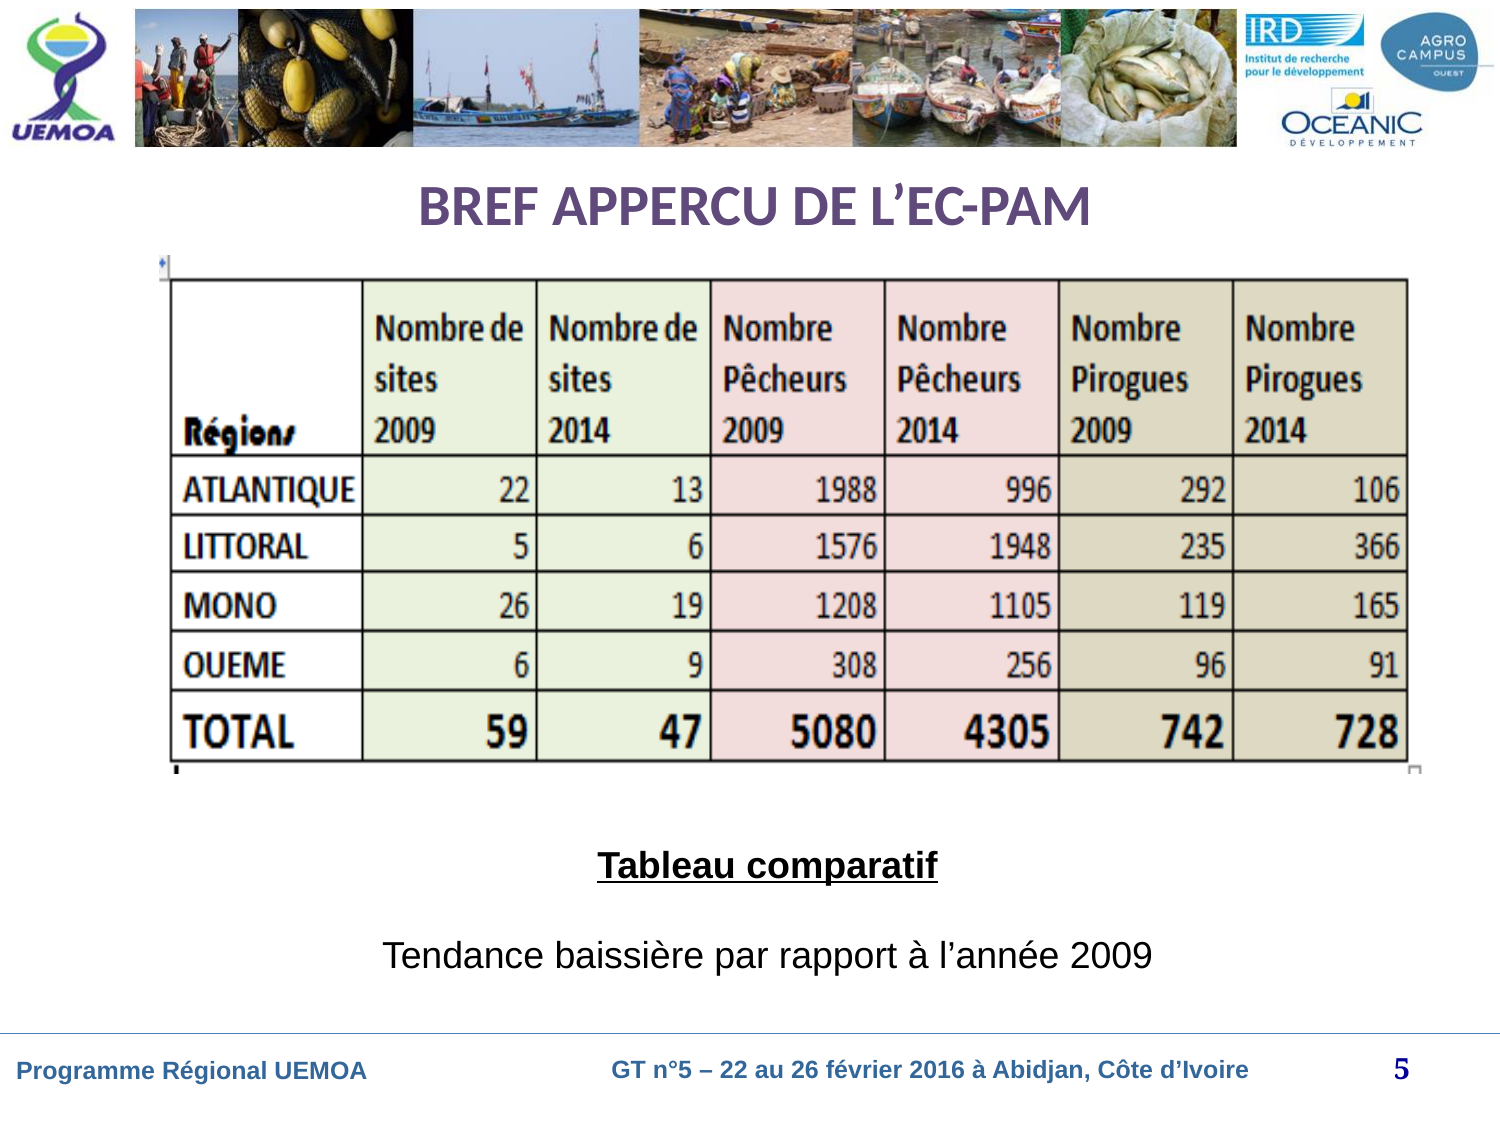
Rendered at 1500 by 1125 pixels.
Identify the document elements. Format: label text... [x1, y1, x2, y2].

footer Programme Régional UEMOA [1, 1046, 616, 1107]
picture [4, 8, 1495, 148]
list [159, 255, 1424, 774]
slide_number GT n°5 – 22 au 26 février 2016 à Abidjan, Côte d’Ivoire [596, 1045, 1376, 1106]
title BREF APPERCU DE L’EC-PAM [88, 160, 1424, 244]
slide_number 5 [1316, 1042, 1425, 1103]
text_box Tableau comparatif Tendance baissière par rapport à l’année 2009 [100, 834, 1436, 984]
